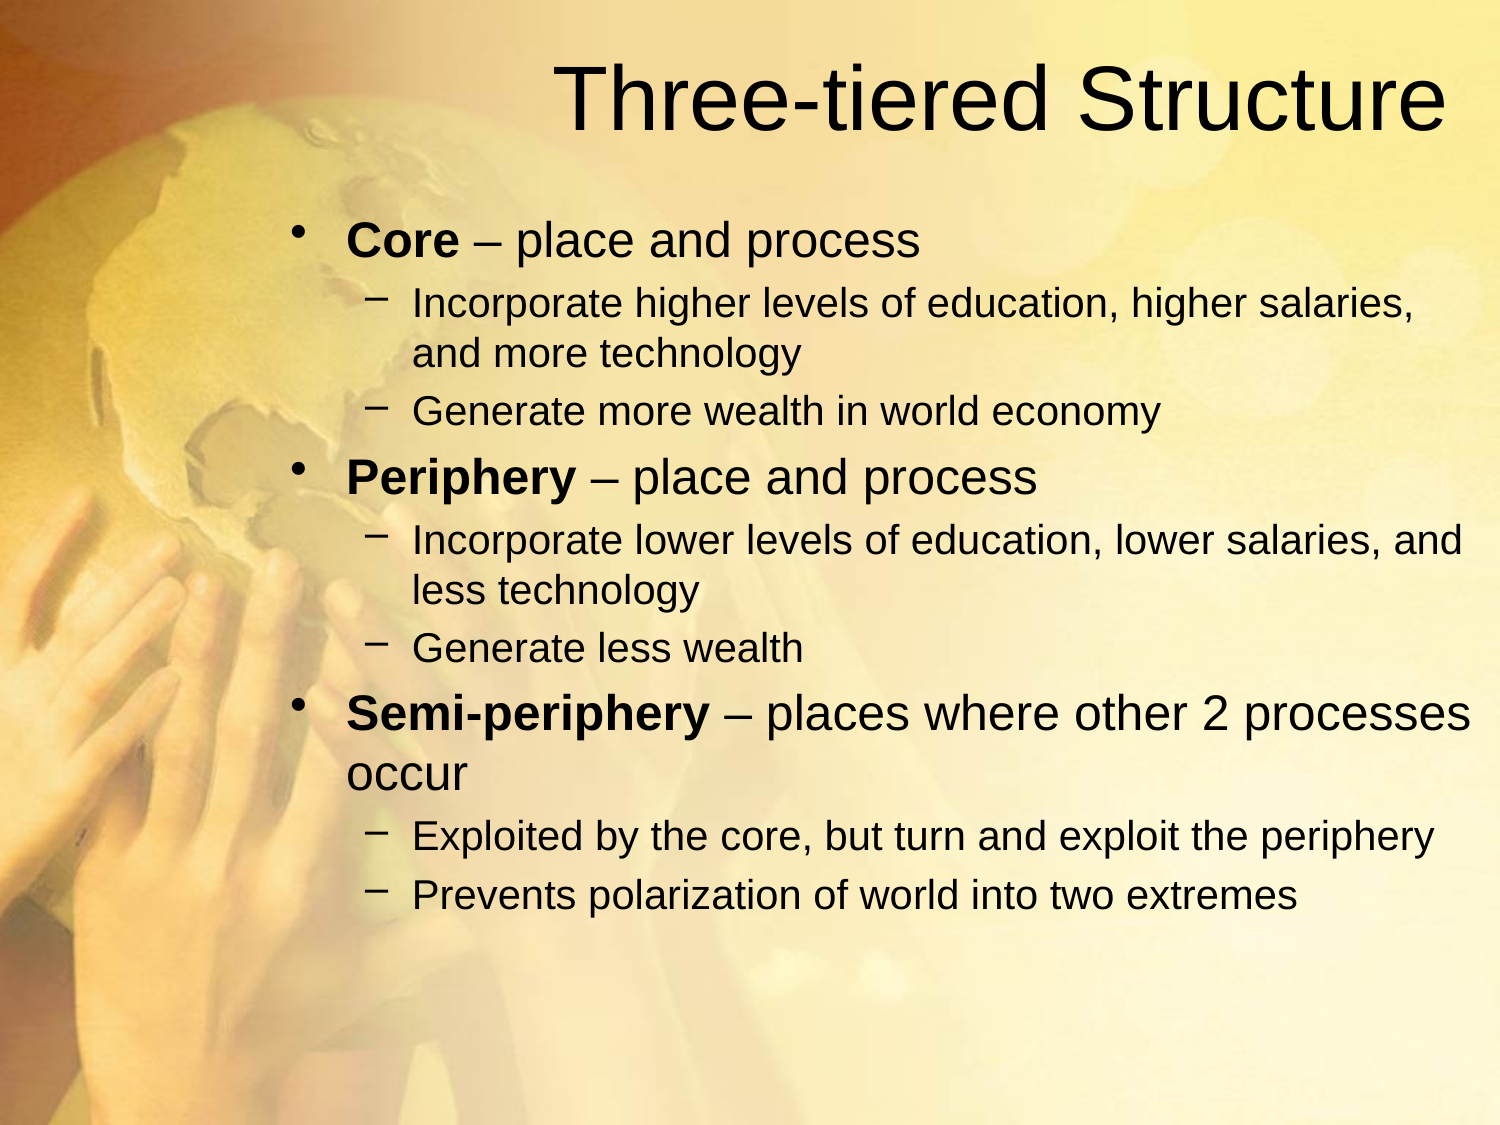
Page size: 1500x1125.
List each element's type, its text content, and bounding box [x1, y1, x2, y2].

title Three-tiered Structure [537, 0, 1475, 188]
picture [0, 0, 1500, 1125]
list Core – place and process Incorporate higher levels of education, higher salaries, and more technology Generate more wealth in world economy Periphery – place and process Incorporate lower levels of education, lower salaries, and less technology Generate less wealth Semi-periphery – places where other 2 processes occur Exploited by the core, but turn and exploit the periphery Prevents polarization of world into two extremes [274, 199, 1500, 1125]
